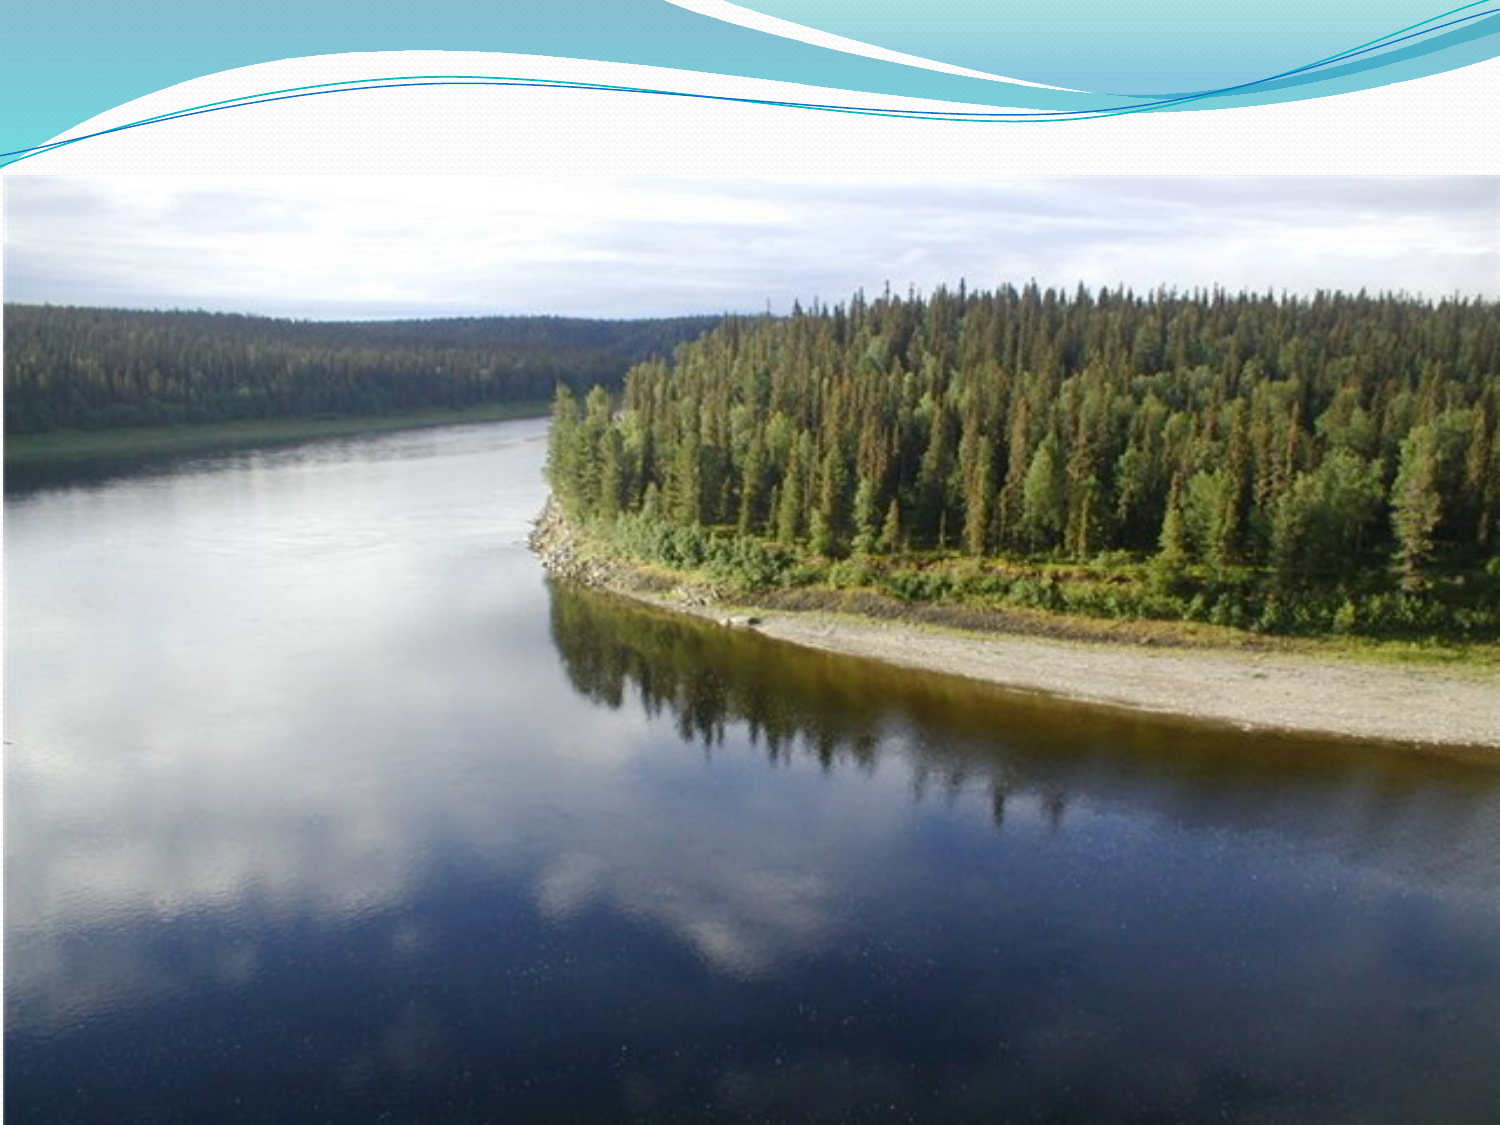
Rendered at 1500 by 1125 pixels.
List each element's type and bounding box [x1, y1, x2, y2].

picture [3, 175, 1500, 1125]
